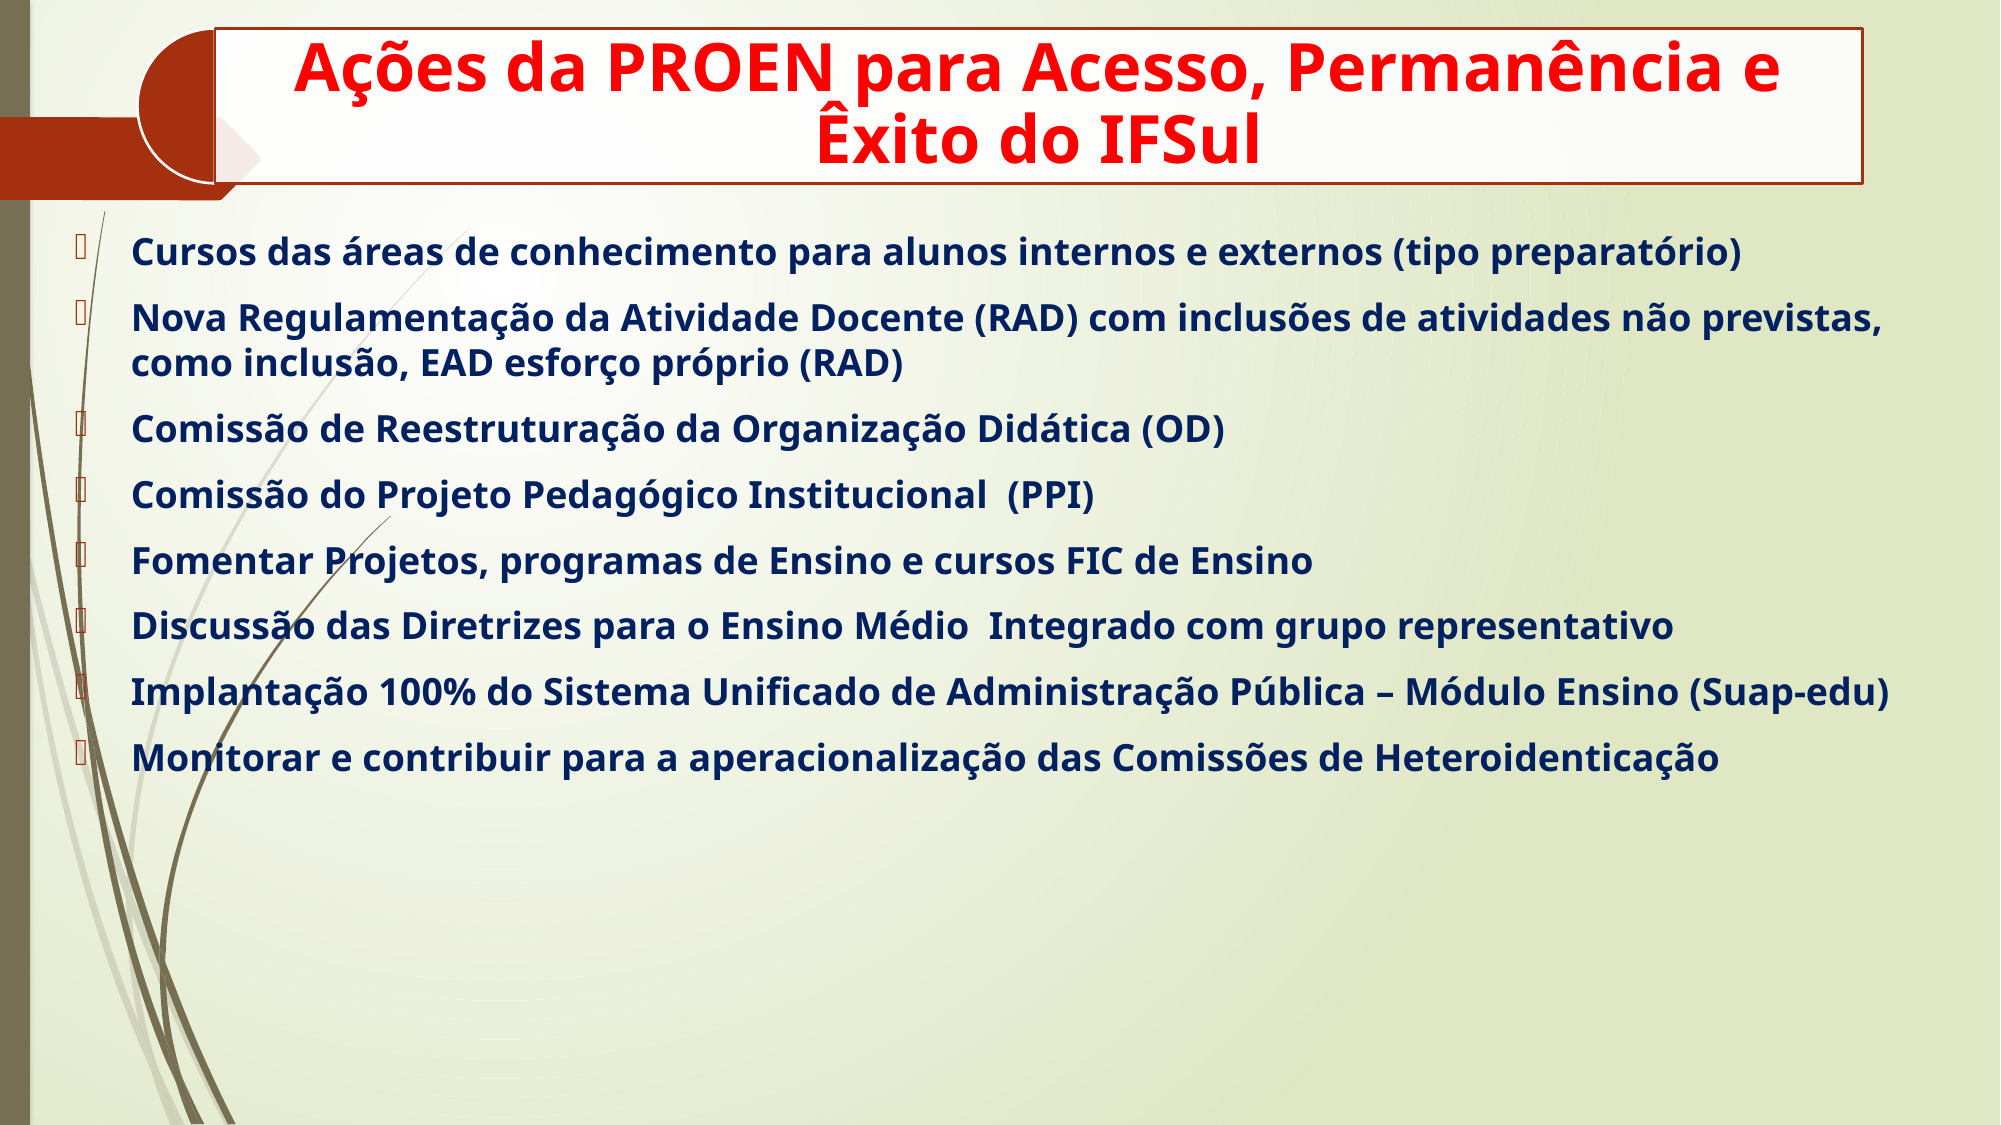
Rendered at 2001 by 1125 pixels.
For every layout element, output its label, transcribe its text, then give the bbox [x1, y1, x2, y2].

list Cursos das áreas de conhecimento para alunos internos e externos (tipo preparatório) Nova Regulamentação da Atividade Docente (RAD) com inclusões de atividades não previstas, como inclusão, EAD esforço próprio (RAD) Comissão de Reestruturação da Organização Didática (OD) Comissão do Projeto Pedagógico Institucional (PPI) Fomentar Projetos, programas de Ensino e cursos FIC de Ensino Discussão das Diretrizes para o Ensino Médio Integrado com grupo representativo Implantação 100% do Sistema Unificado de Administração Pública – Módulo Ensino (Suap-edu) Monitorar e contribuir para a aperacionalização das Comissões de Heteroidenticação [59, 220, 2000, 1125]
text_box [137, 28, 1863, 184]
